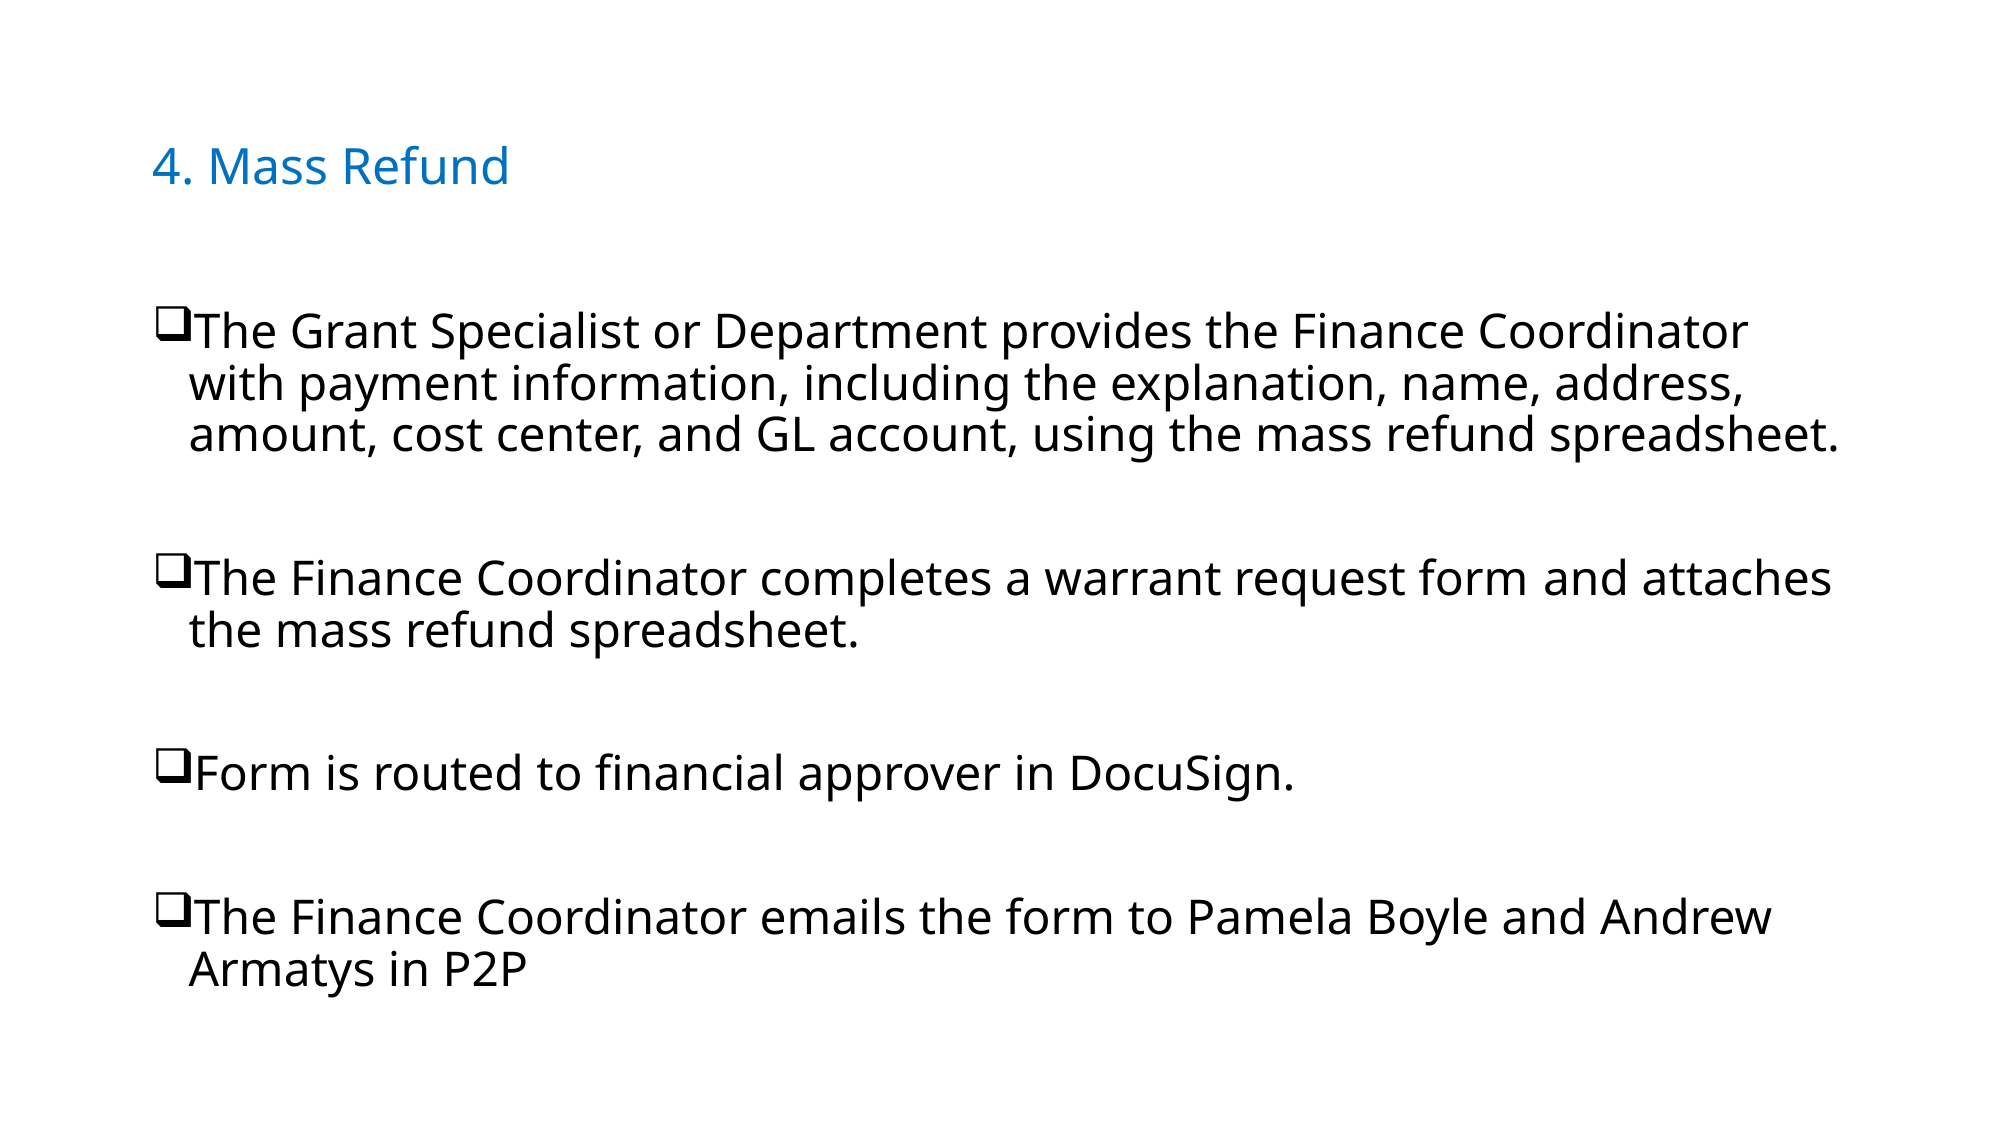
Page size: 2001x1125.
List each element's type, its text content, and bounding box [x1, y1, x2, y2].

list The Grant Specialist or Department provides the Finance Coordinator with payment information, including the explanation, name, address, amount, cost center, and GL account, using the mass refund spreadsheet. The Finance Coordinator completes a warrant request form and attaches the mass refund spreadsheet. Form is routed to financial approver in DocuSign. The Finance Coordinator emails the form to Pamela Boyle and Andrew Armatys in P2P [137, 299, 1863, 1014]
title 4. Mass Refund [137, 59, 1863, 278]
